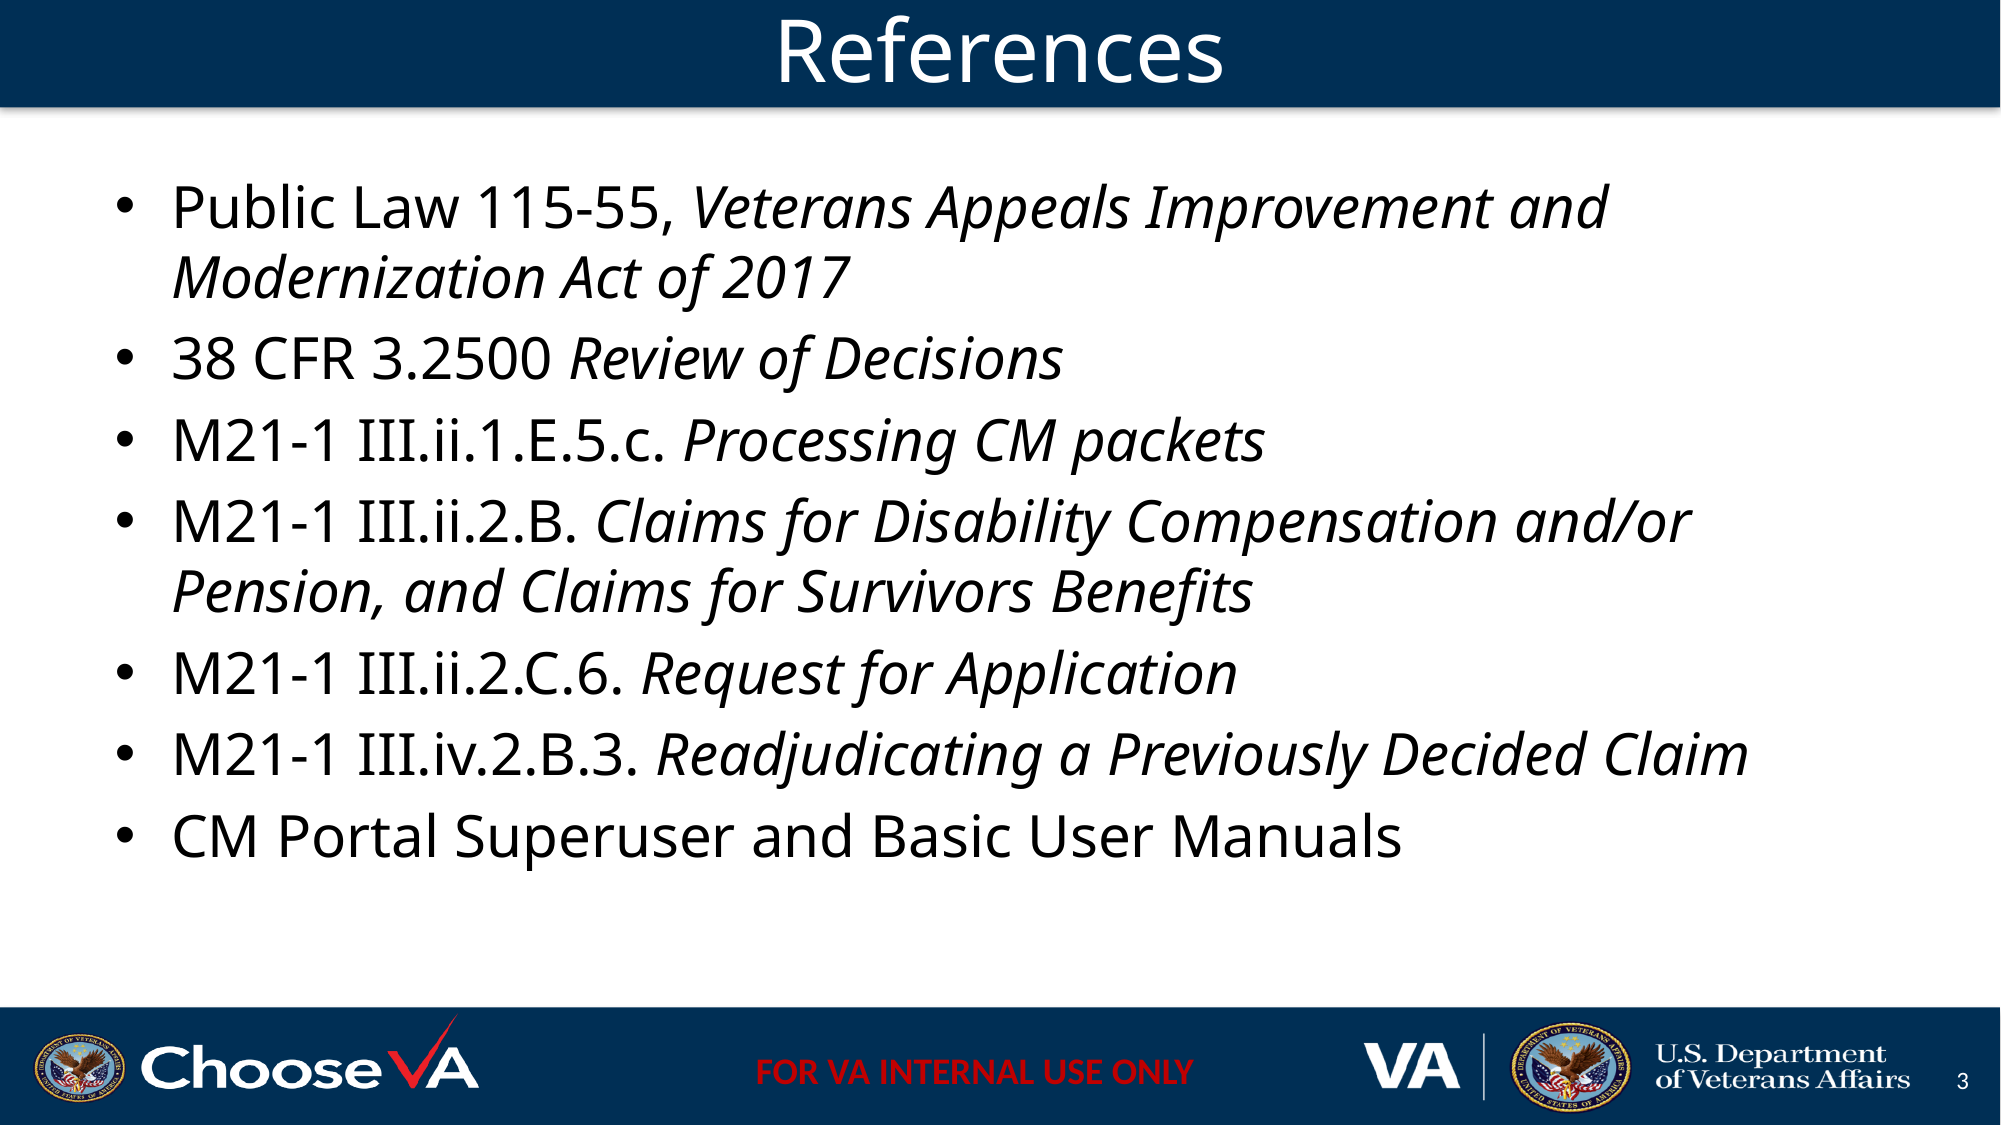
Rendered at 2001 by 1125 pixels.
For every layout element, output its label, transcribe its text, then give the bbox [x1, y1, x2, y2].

list Public Law 115-55, Veterans Appeals Improvement and Modernization Act of 2017 38 CFR 3.2500 Review of Decisions M21-1 III.ii.1.E.5.c. Processing CM packets M21-1 III.ii.2.B. Claims for Disability Compensation and/or Pension, and Claims for Survivors Benefits M21-1 III.ii.2.C.6. Request for Application M21-1 III.iv.2.B.3. Readjudicating a Previously Decided Claim CM Portal Superuser and Basic User Manuals [99, 162, 1900, 905]
picture [33, 1012, 479, 1103]
slide_number 3 [1899, 1049, 1985, 1110]
picture [1356, 1014, 1917, 1120]
title References [0, 0, 2000, 108]
